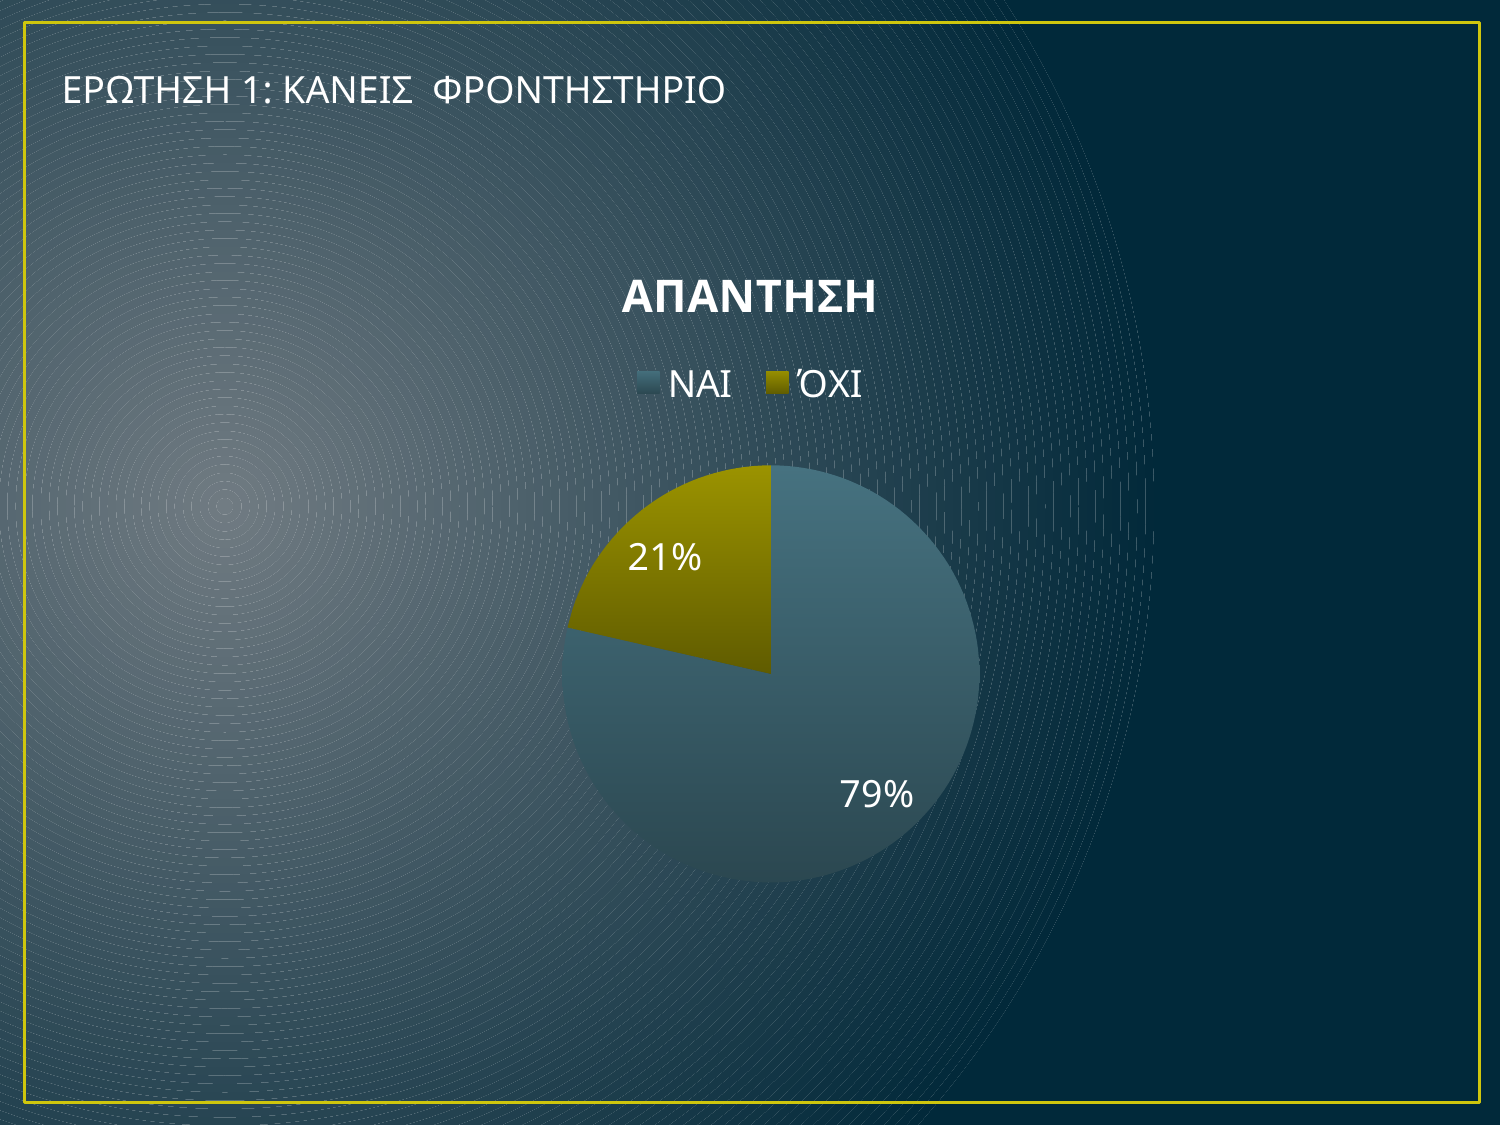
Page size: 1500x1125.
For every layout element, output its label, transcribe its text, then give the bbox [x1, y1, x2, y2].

chart [249, 228, 1251, 897]
text_box ΕΡΩΤΗΣΗ 1: ΚΑΝΕΙΣ ΦΡΟΝΤΗΣΤΗΡΙΟ [46, 58, 1477, 119]
picture [1075, 223, 1084, 228]
picture [1020, 901, 1036, 910]
